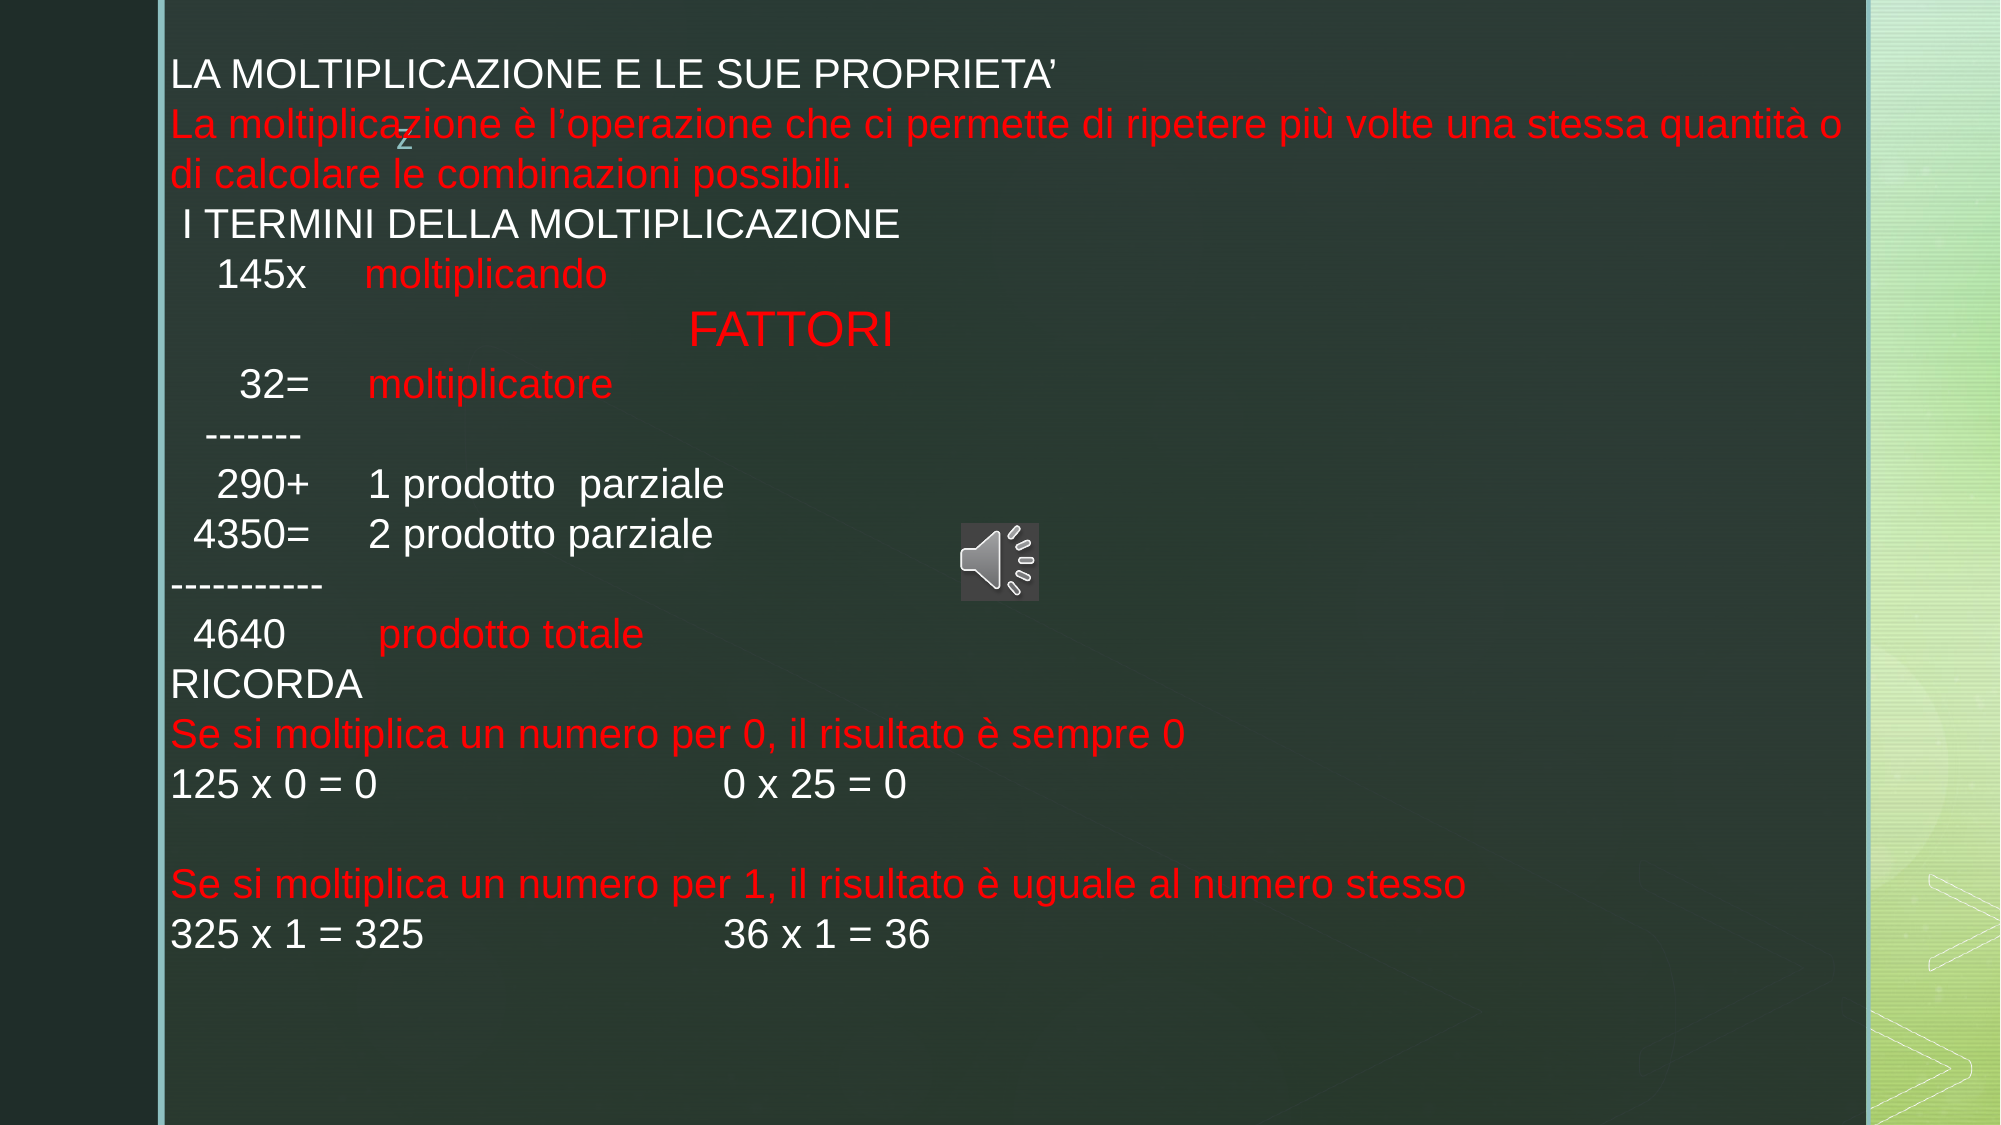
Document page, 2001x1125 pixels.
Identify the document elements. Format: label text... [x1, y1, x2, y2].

text_box LA MOLTIPLICAZIONE E LE SUE PROPRIETA’ La moltiplicazione è l’operazione che ci permette di ripetere più volte una stessa quantità o di calcolare le combinazioni possibili. I TERMINI DELLA MOLTIPLICAZIONE 145x moltiplicando FATTORI 32= moltiplicatore ------- 290+ 1 prodotto parziale 4350= 2 prodotto parziale ----------- 4640 prodotto totale RICORDA Se si moltiplica un numero per 0, il risultato è sempre 0 125 x 0 = 0 0 x 25 = 0 Se si moltiplica un numero per 1, il risultato è uguale al numero stesso 325 x 1 = 325 36 x 1 = 36 [155, 39, 1862, 1115]
picture [959, 522, 1040, 603]
picture [1871, 0, 2001, 1125]
